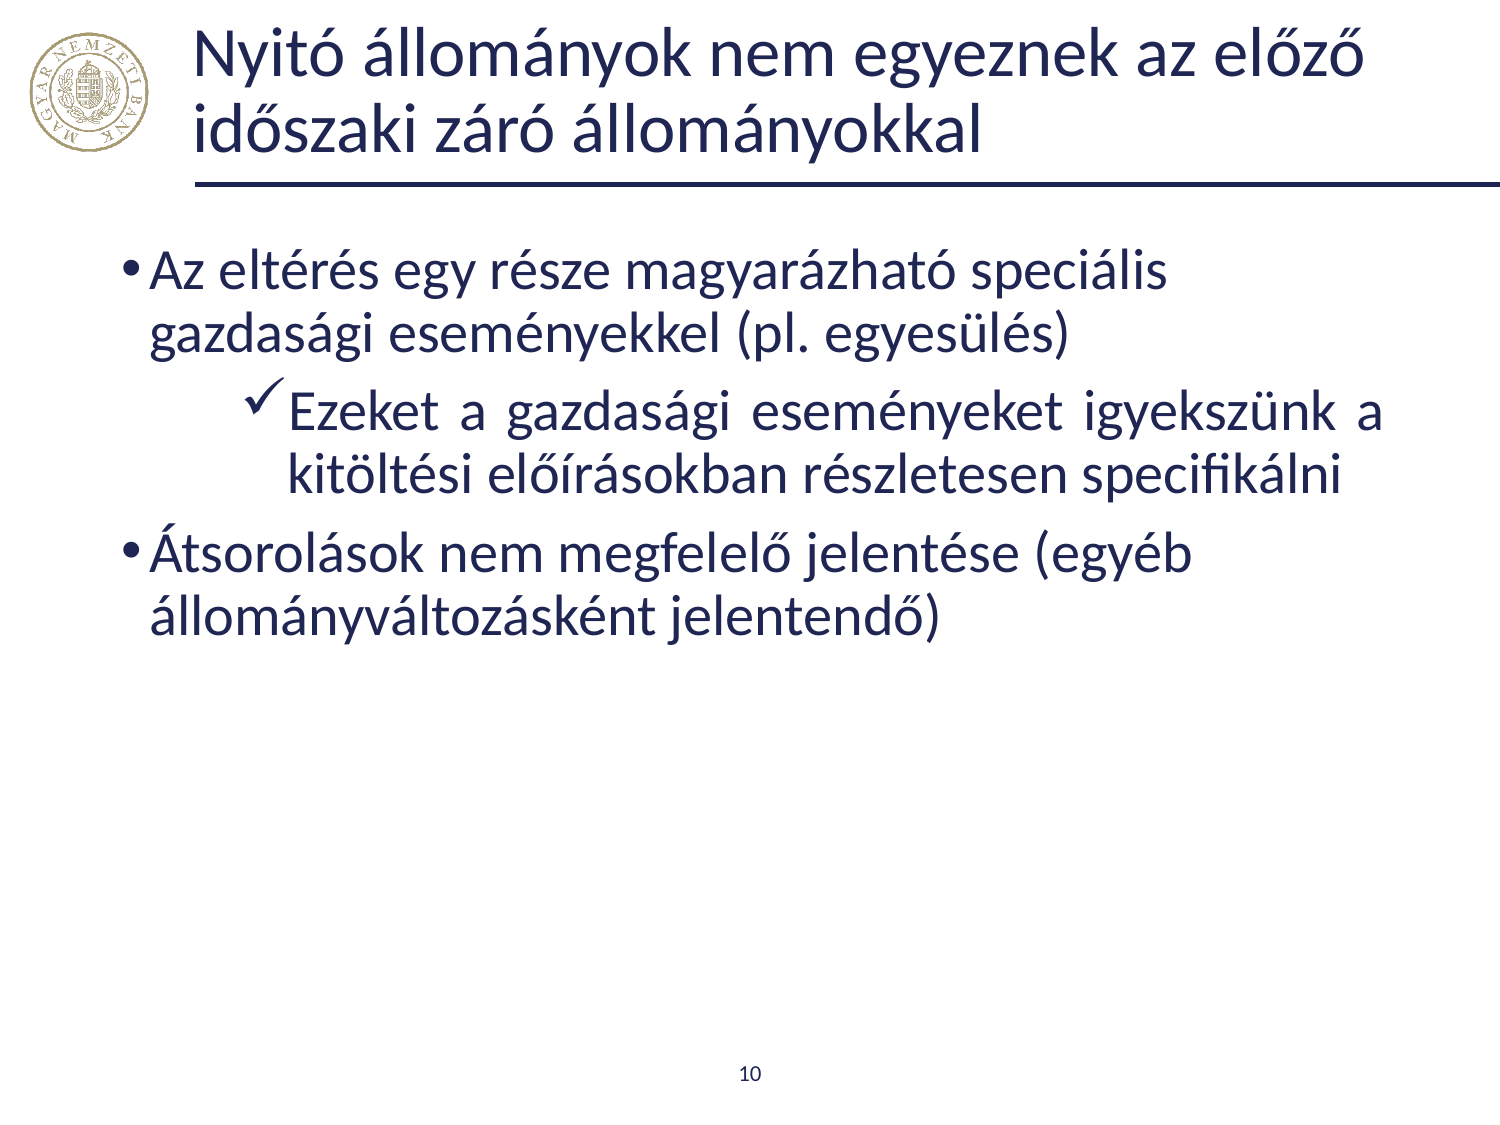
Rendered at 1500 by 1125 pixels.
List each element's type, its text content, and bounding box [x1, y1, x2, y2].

picture [17, 21, 161, 165]
list Az eltérés egy része magyarázható speciális gazdasági eseményekkel (pl. egyesülés) Ezeket a gazdasági eseményeket igyekszünk a kitöltési előírásokban részletesen specifikálni Átsorolások nem megfelelő jelentése (egyéb állományváltozásként jelentendő) [106, 231, 1400, 820]
title Nyitó állományok nem egyeznek az előző időszaki záró állományokkal [177, 29, 1400, 155]
slide_number 10 [581, 1042, 919, 1103]
